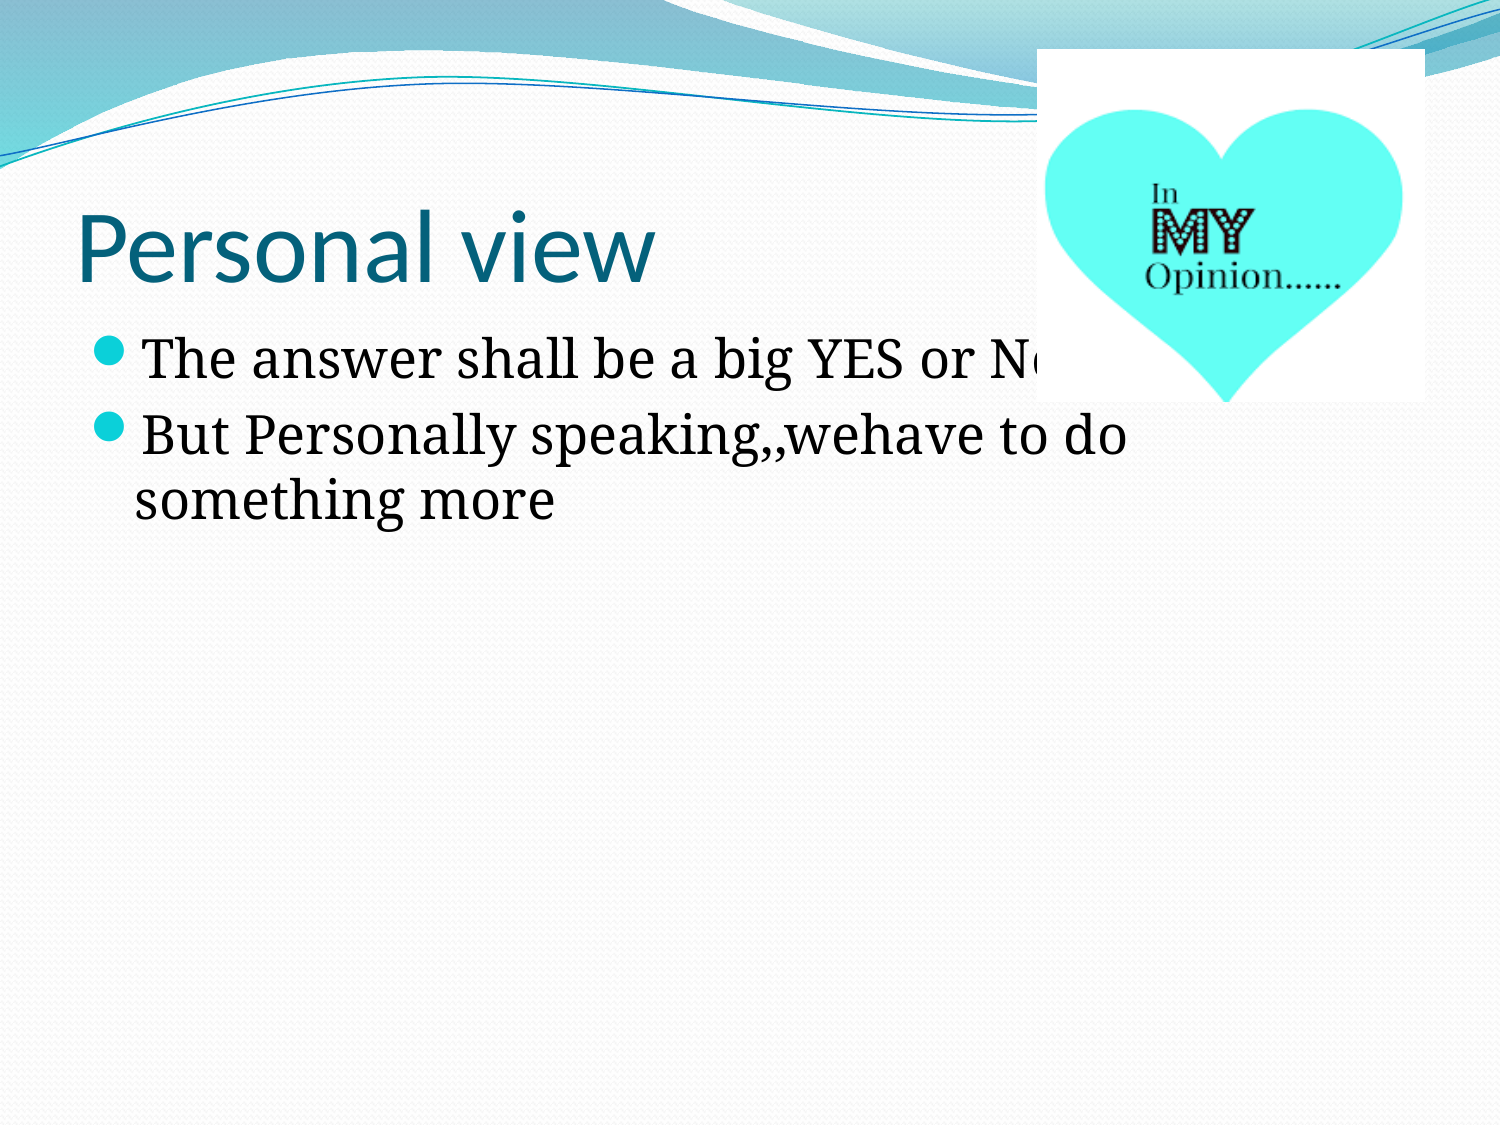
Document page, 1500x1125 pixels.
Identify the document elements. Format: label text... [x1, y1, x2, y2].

list The answer shall be a big YES or No But Personally speaking,,wehave to do something more [75, 317, 1425, 1038]
picture [1037, 49, 1426, 402]
title Personal view [75, 115, 1030, 303]
